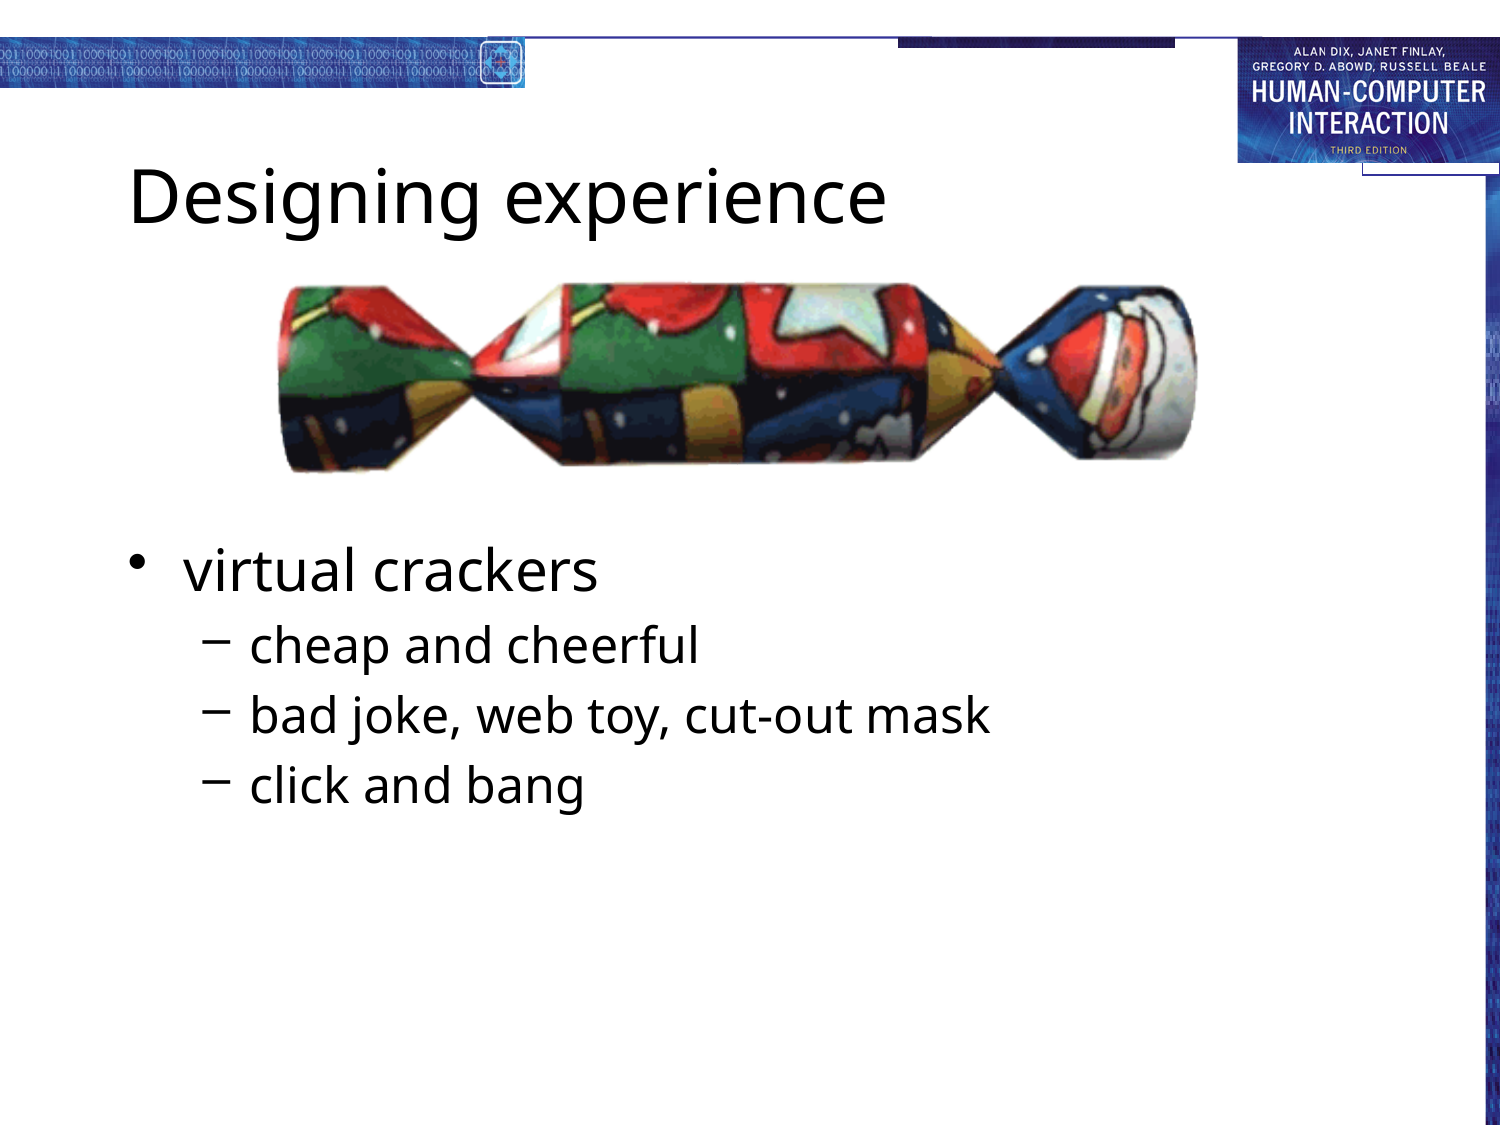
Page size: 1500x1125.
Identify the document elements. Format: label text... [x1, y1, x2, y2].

list virtual crackers cheap and cheerful bad joke, web toy, cut-out mask click and bang [112, 362, 1388, 1038]
picture [264, 262, 1211, 484]
title Designing experience [112, 99, 1238, 288]
